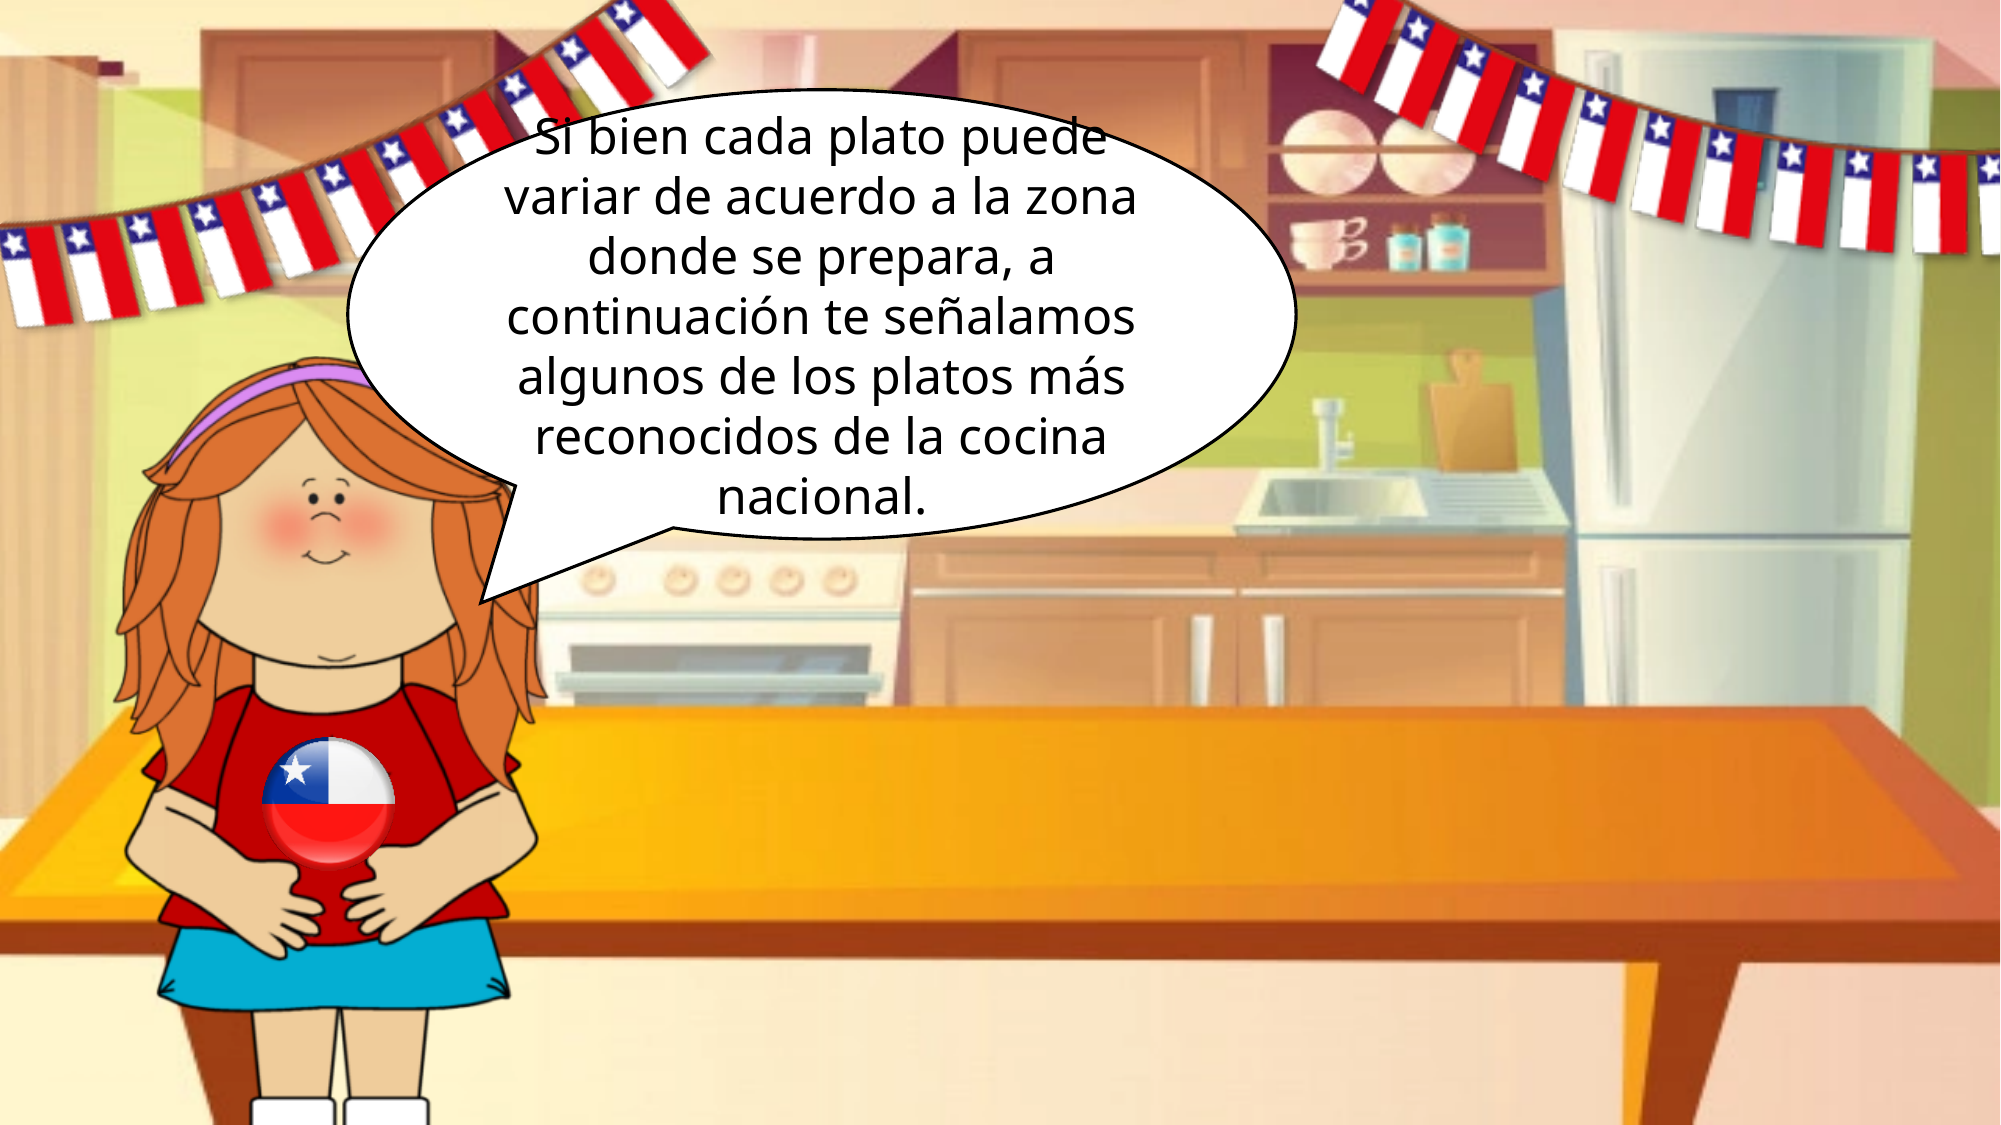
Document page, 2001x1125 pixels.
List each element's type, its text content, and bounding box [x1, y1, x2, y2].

text_box Si bien cada plato puede variar de acuerdo a la zona donde se prepara, a continuación te señalamos algunos de los platos más reconocidos de la cocina nacional. [354, 88, 1298, 578]
picture [0, 0, 2001, 1125]
